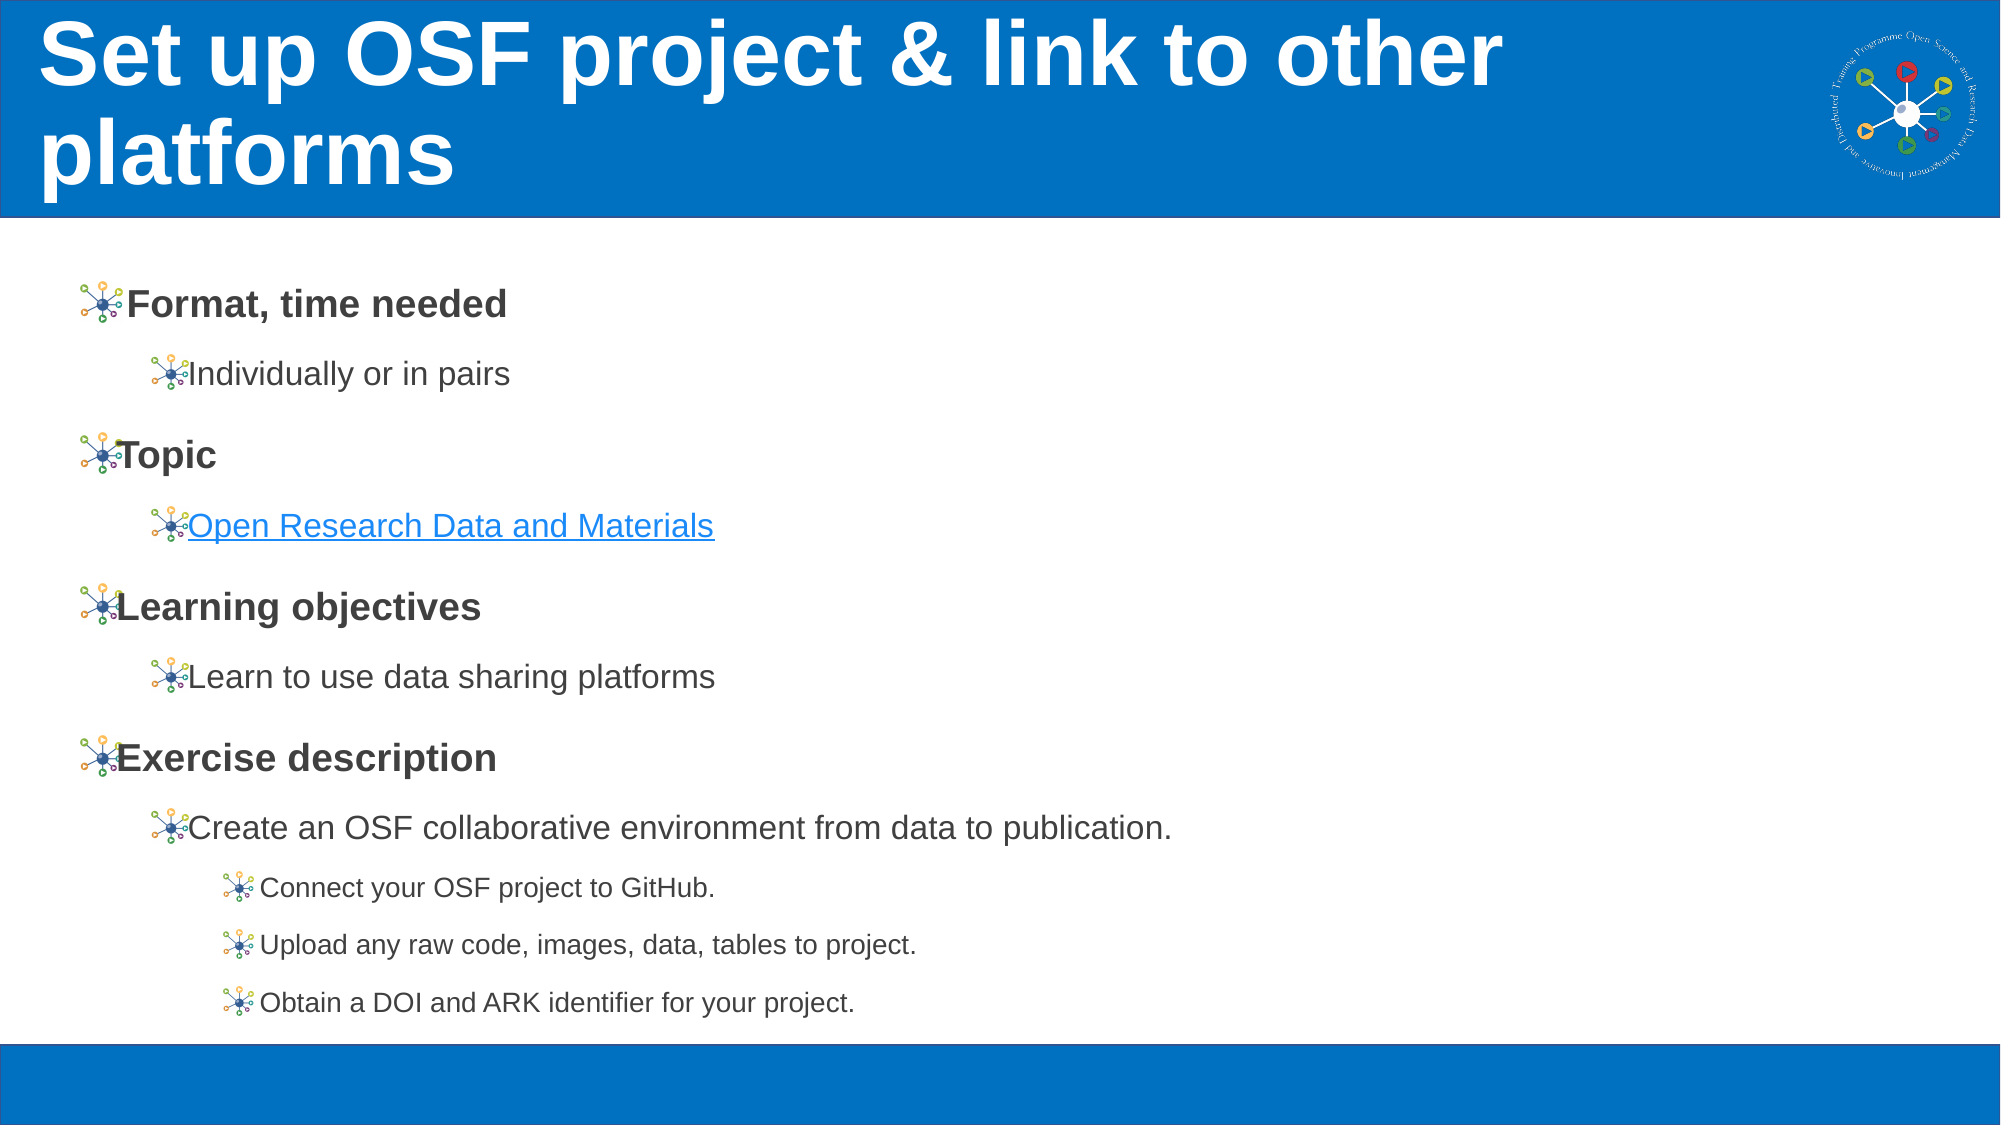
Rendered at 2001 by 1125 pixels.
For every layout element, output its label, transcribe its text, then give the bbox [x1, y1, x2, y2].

picture [223, 929, 253, 959]
picture [80, 432, 122, 474]
picture [151, 354, 187, 390]
picture [1830, 31, 1977, 180]
picture [223, 986, 253, 1016]
title Set up OSF project & link to other platforms [23, 0, 1819, 215]
picture [151, 506, 187, 542]
picture [151, 808, 187, 844]
picture [223, 871, 253, 902]
picture [80, 583, 122, 625]
picture [80, 735, 122, 777]
picture [151, 657, 187, 693]
picture [80, 281, 122, 323]
list Format, time needed Individually or in pairs Topic Open Research Data and Materials Learning objectives Learn to use data sharing platforms Exercise description Create an OSF collaborative environment from data to publication. Connect your OSF project to GitHub. Upload any raw code, images, data, tables to project. Obtain a DOI and ARK identifier for your project. [65, 247, 1977, 1030]
